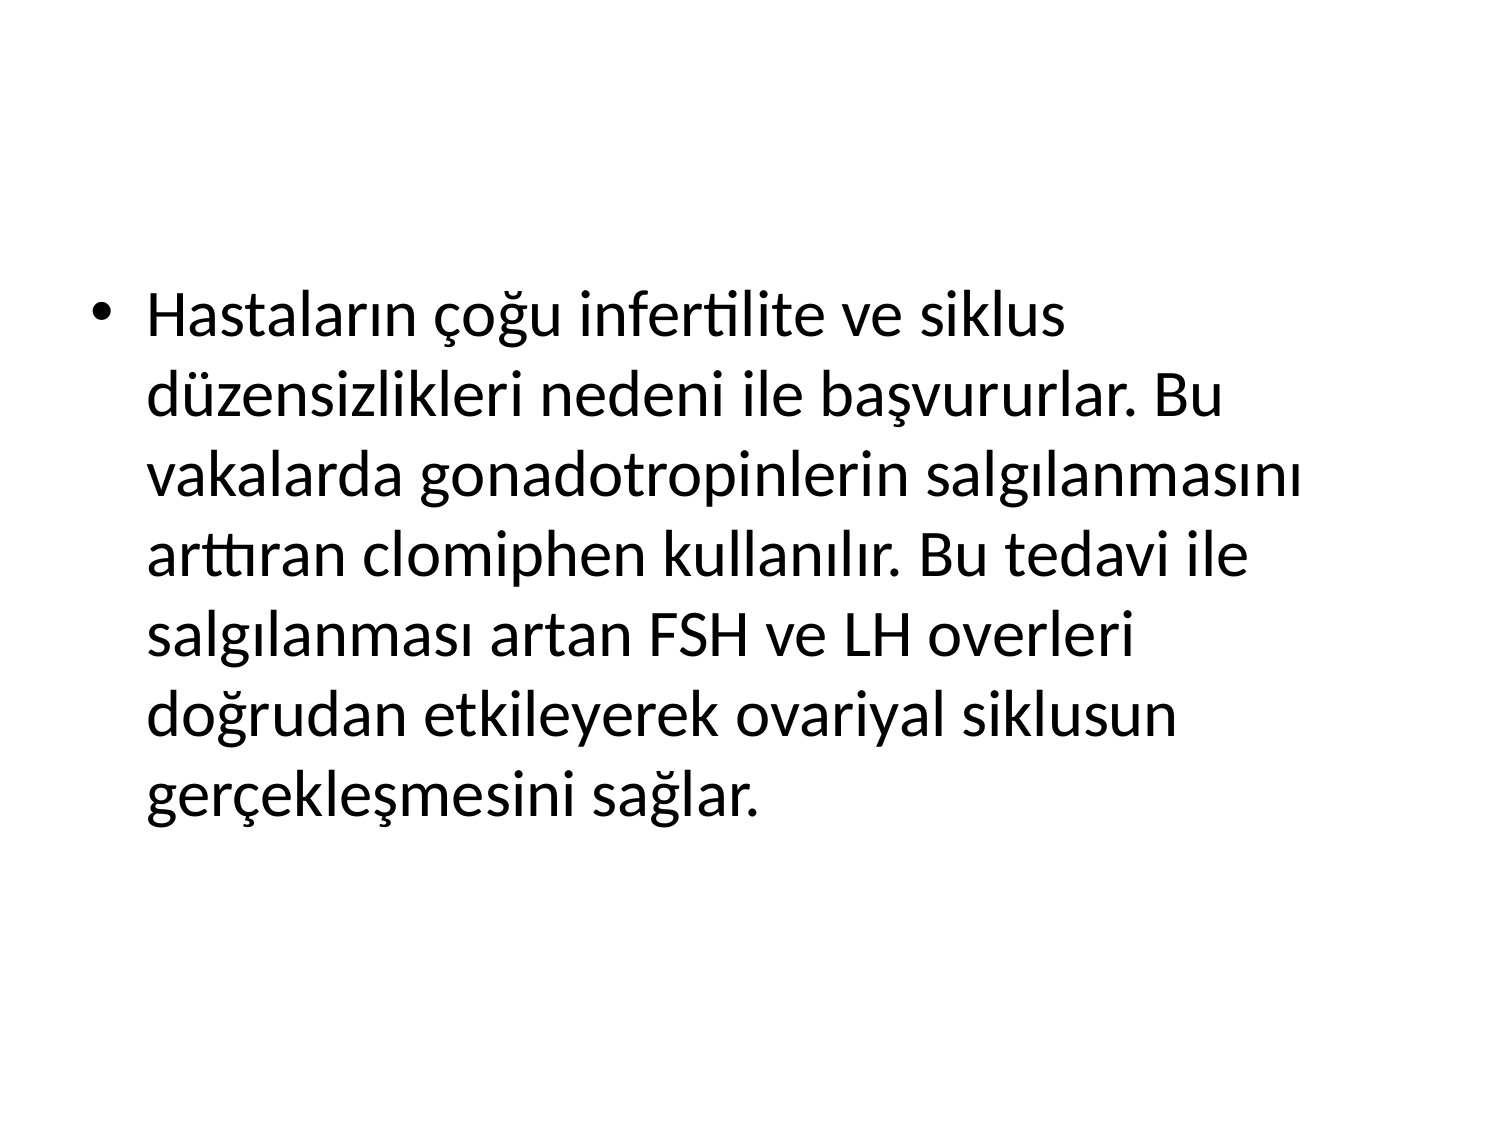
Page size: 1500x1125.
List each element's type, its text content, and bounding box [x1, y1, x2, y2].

list Hastaların çoğu infertilite ve siklus düzensizlikleri nedeni ile başvururlar. Bu vakalarda gonadotropinlerin salgılanmasını arttıran clomiphen kullanılır. Bu tedavi ile salgılanması artan FSH ve LH overleri doğrudan etkileyerek ovariyal siklusun gerçekleşmesini sağlar. [75, 262, 1425, 1005]
